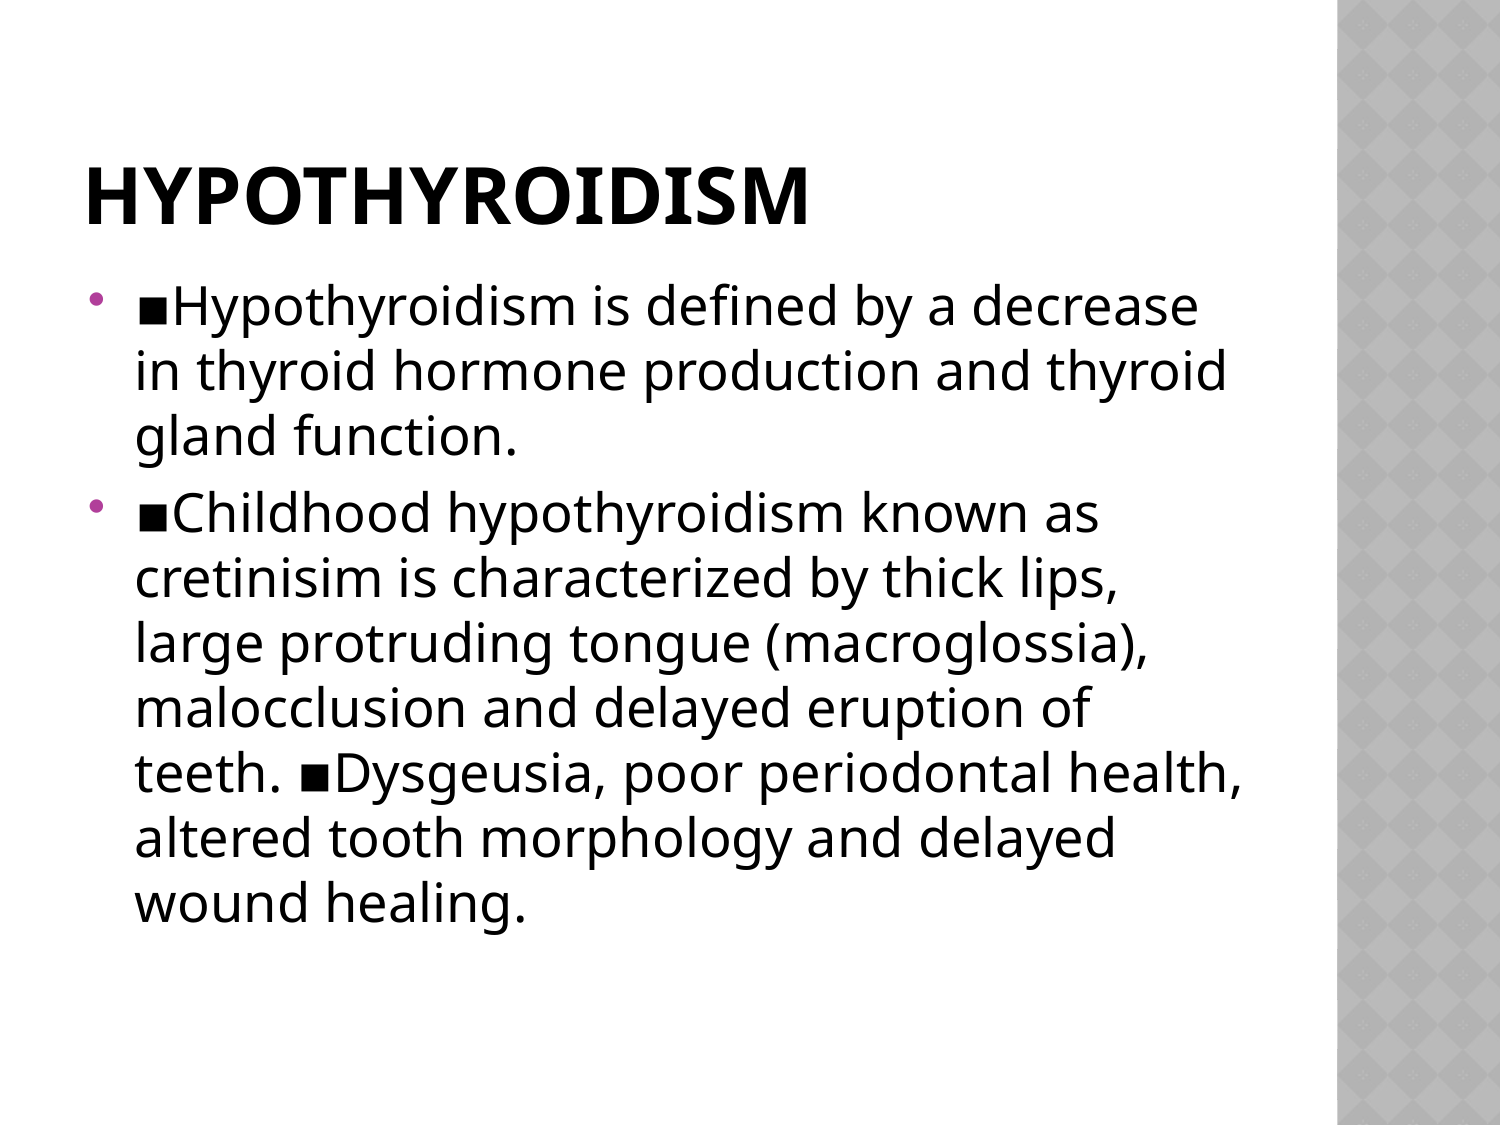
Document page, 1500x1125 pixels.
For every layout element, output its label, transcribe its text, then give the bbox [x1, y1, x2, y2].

list ▪Hypothyroidism is defined by a decrease in thyroid hormone production and thyroid gland function. ▪Childhood hypothyroidism known as cretinisim is characterized by thick lips, large protruding tongue (macroglossia), malocclusion and delayed eruption of teeth. ▪Dysgeusia, poor periodontal health, altered tooth morphology and delayed wound healing. [75, 264, 1263, 1059]
title Hypothyroidism [75, 52, 1263, 240]
